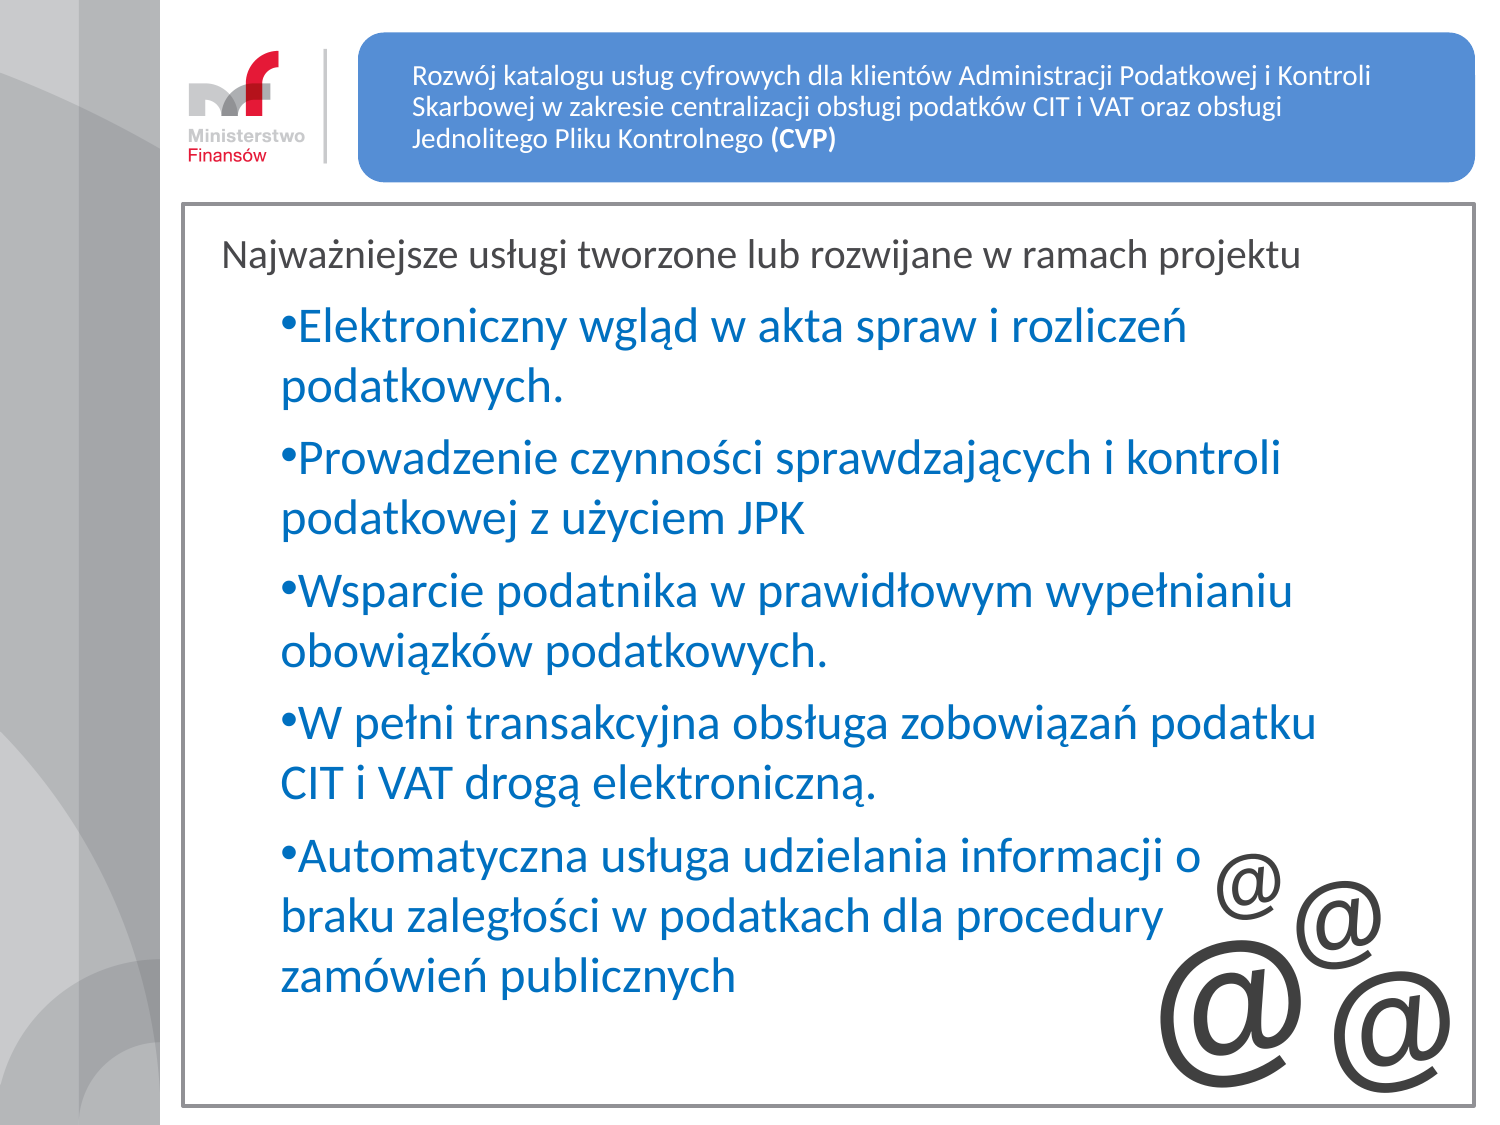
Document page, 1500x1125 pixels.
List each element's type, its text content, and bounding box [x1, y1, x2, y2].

picture [0, 0, 1500, 1125]
text_box @ [1321, 1112, 1357, 1118]
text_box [69, 30, 1500, 1107]
